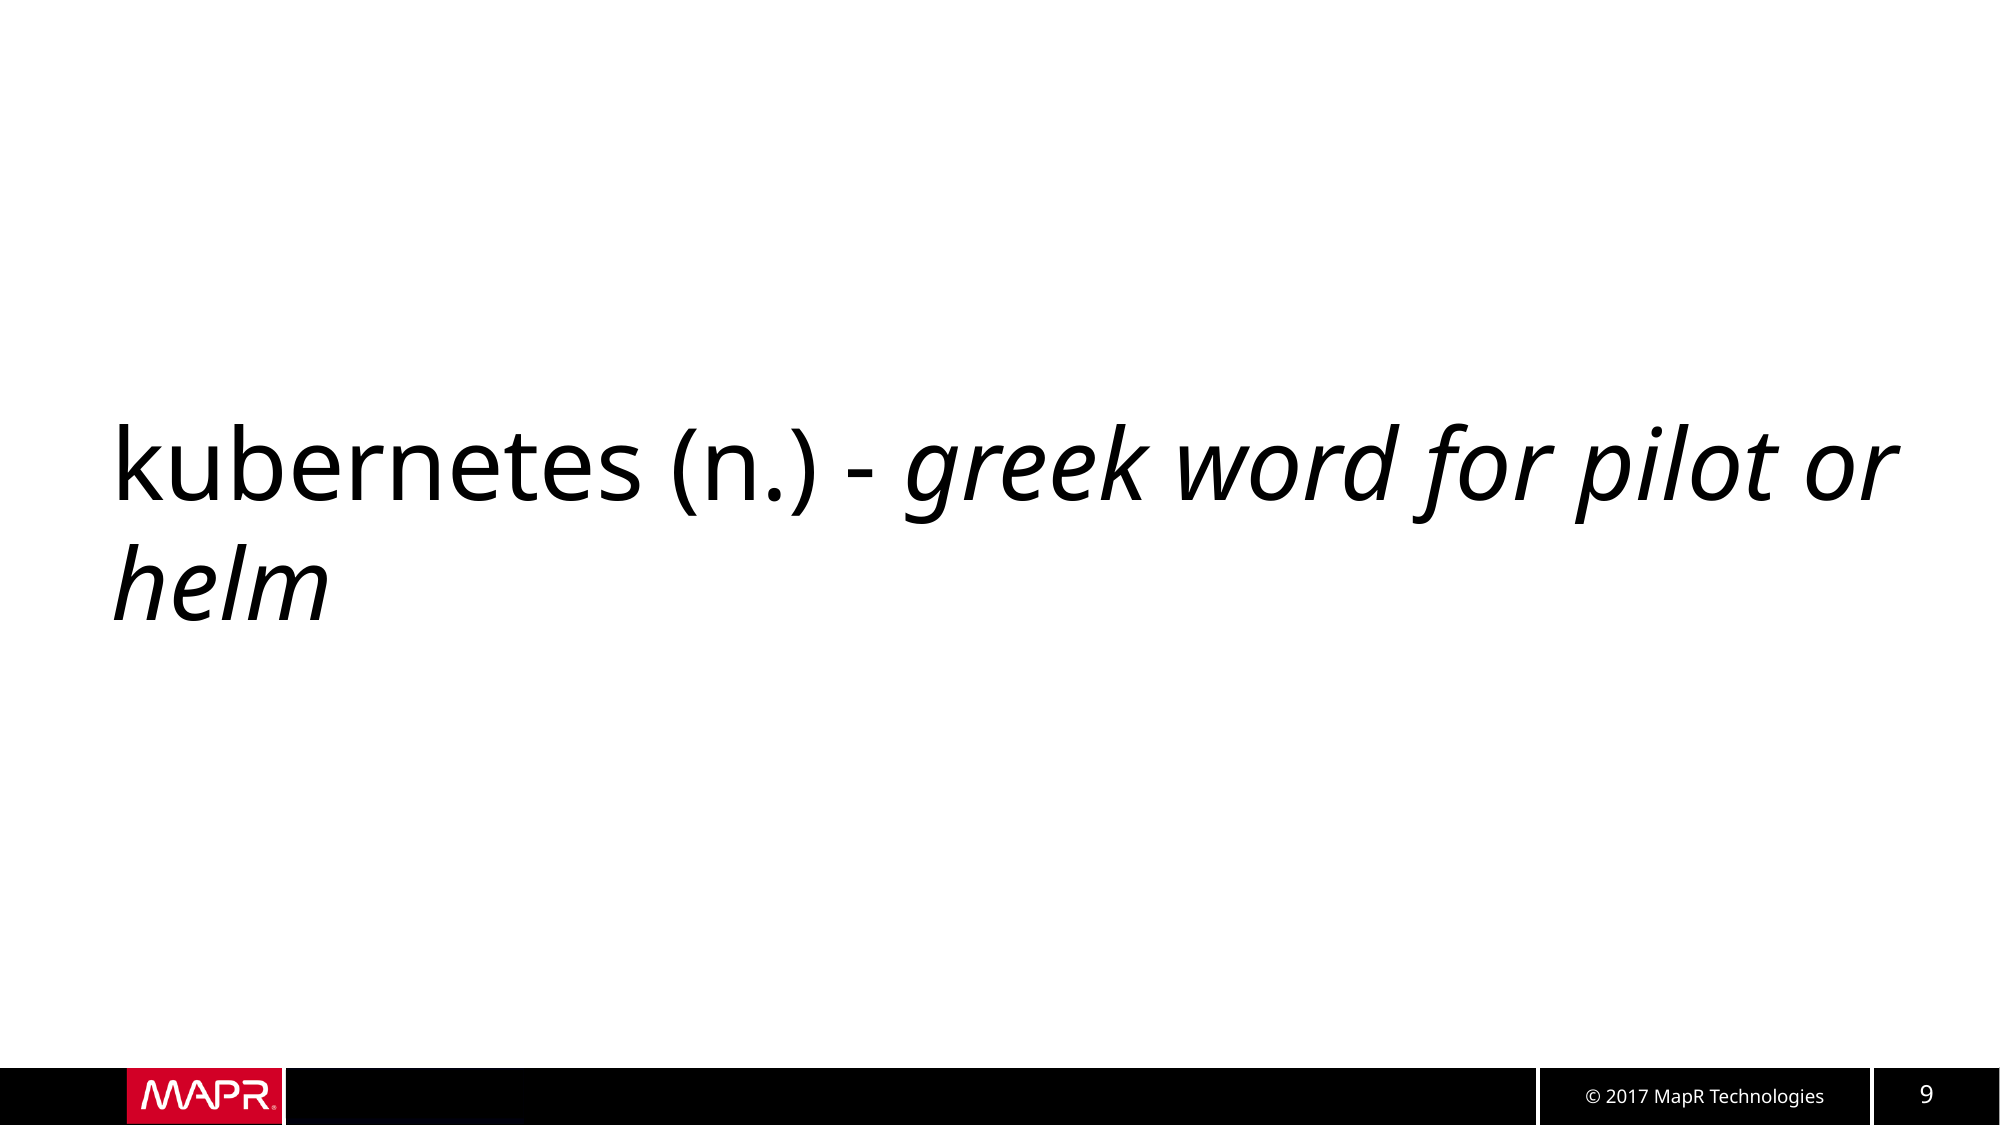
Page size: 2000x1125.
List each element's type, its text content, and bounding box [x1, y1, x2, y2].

picture [286, 1119, 524, 1125]
text_box kubernetes (n.) - greek word for pilot or helm [91, 380, 1975, 503]
picture [103, 1068, 282, 1125]
